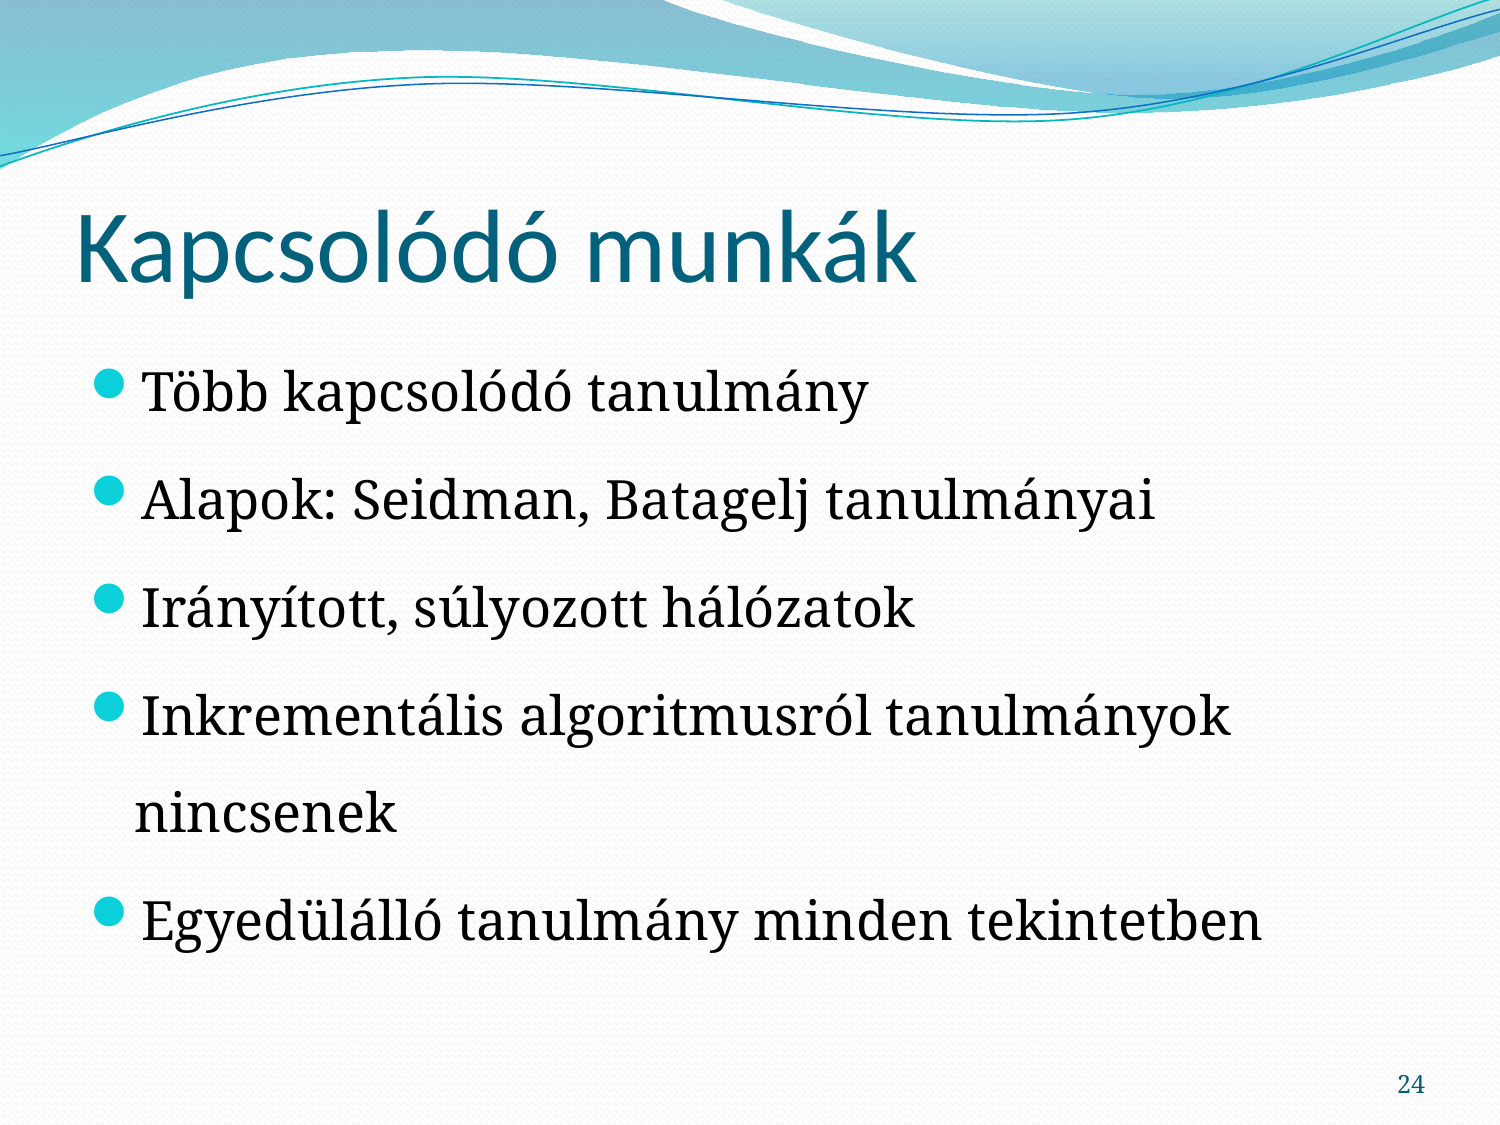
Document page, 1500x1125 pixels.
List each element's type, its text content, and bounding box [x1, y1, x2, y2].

title Kapcsolódó munkák [75, 115, 1425, 303]
list Több kapcsolódó tanulmány Alapok: Seidman, Batagelj tanulmányai Irányított, súlyozott hálózatok Inkrementális algoritmusról tanulmányok nincsenek Egyedülálló tanulmány minden tekintetben [75, 317, 1425, 1038]
slide_number 24 [1299, 1042, 1425, 1103]
